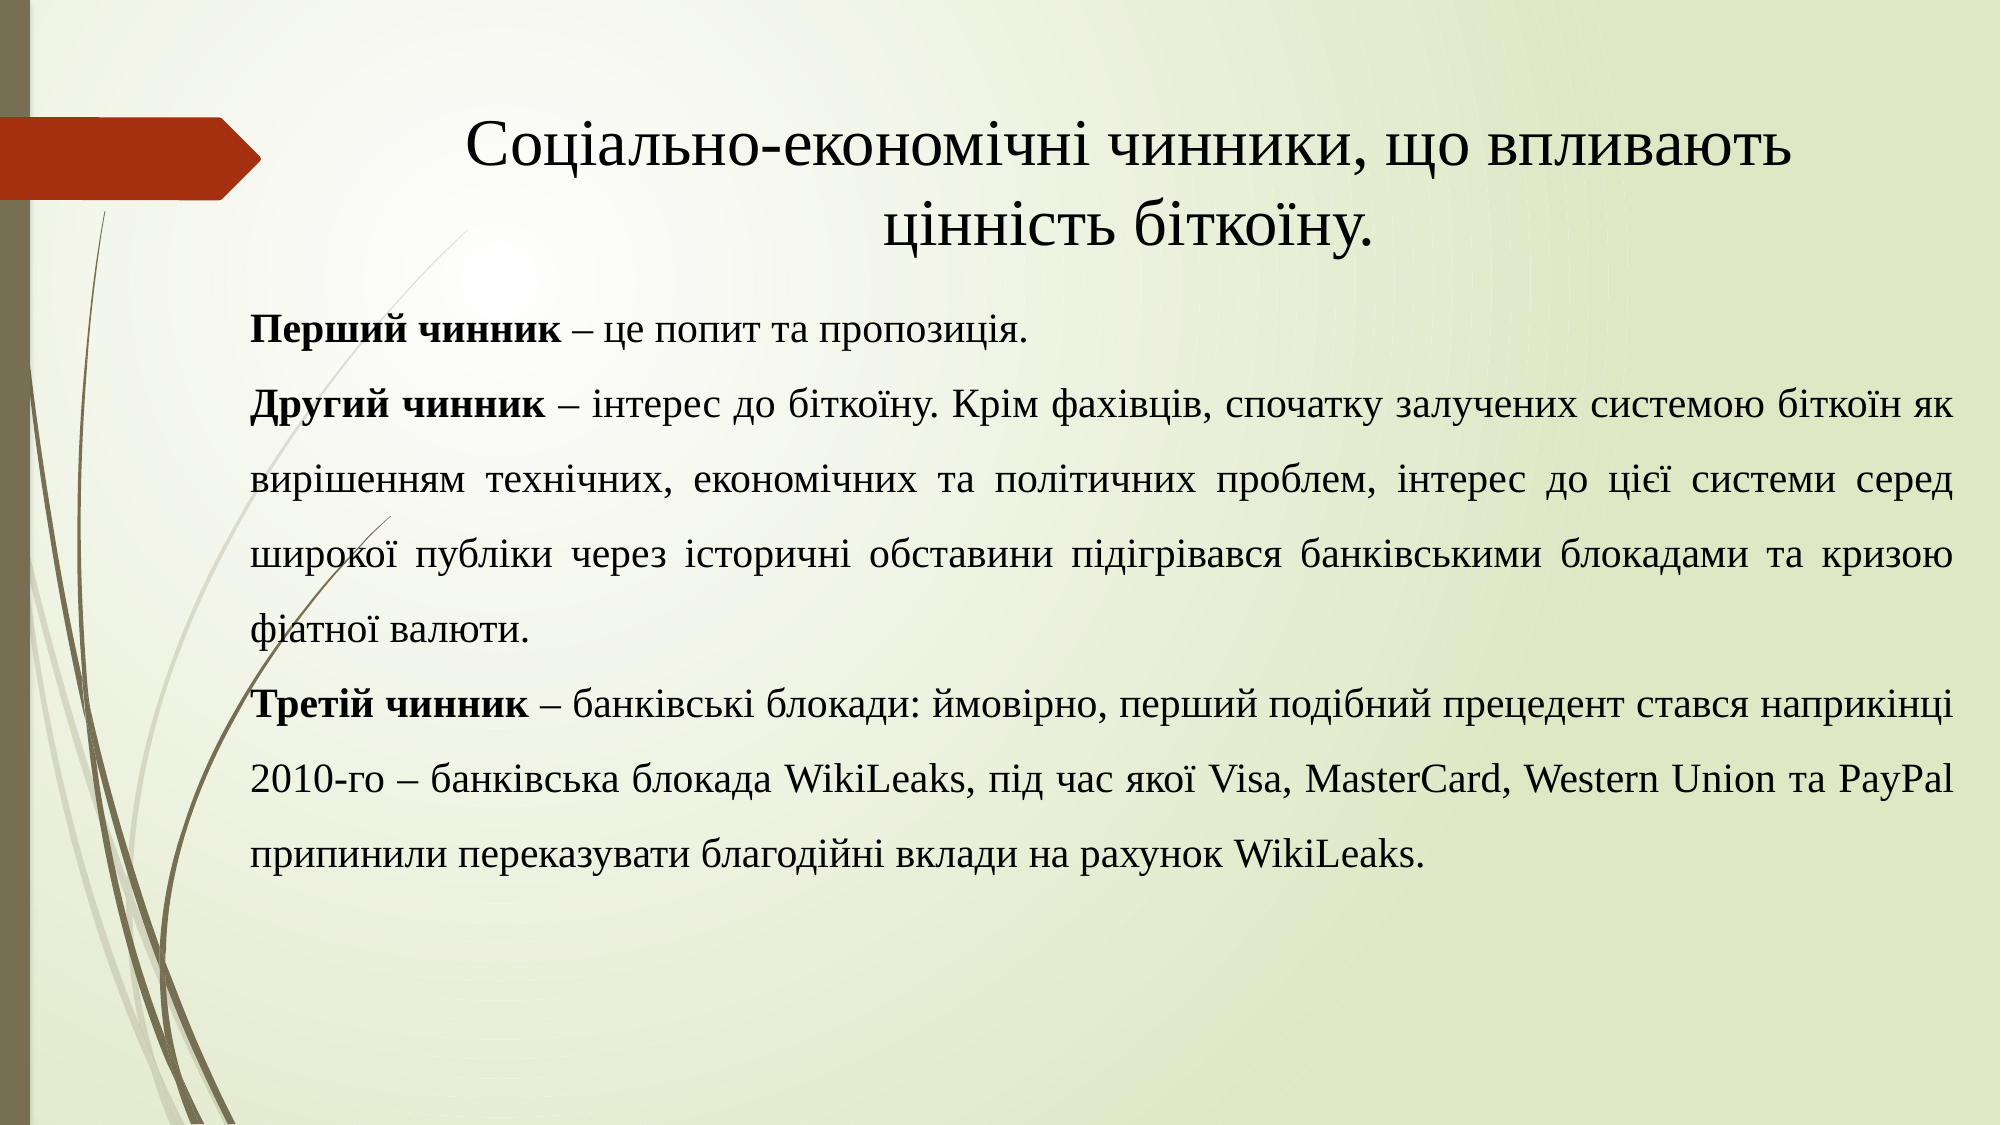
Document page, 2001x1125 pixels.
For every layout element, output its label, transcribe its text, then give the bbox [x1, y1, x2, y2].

text_box Соціально-економічні чинники, що впливають цінність біткоїну. [408, 91, 1852, 267]
text_box Перший чинник – це попит та пропозиція. Другий чинник – інтерес до біткоїну. Крім фахівців, спочатку залучених системою біткоїн як вирішенням технічних, економічних та політичних проблем, інтерес до цієї системи серед широкої публіки через історичні обставини підігрівався банківськими блокадами та кризою фіатної валюти. Третій чинник – банківські блокади: ймовірно, перший подібний прецедент стався наприкінці 2010-го – банківська блокада WikiLeaks, під час якої Visa, MasterCard, Western Union та PayPal припинили переказувати благодійні вклади на рахунок WikiLeaks. [235, 268, 1969, 884]
